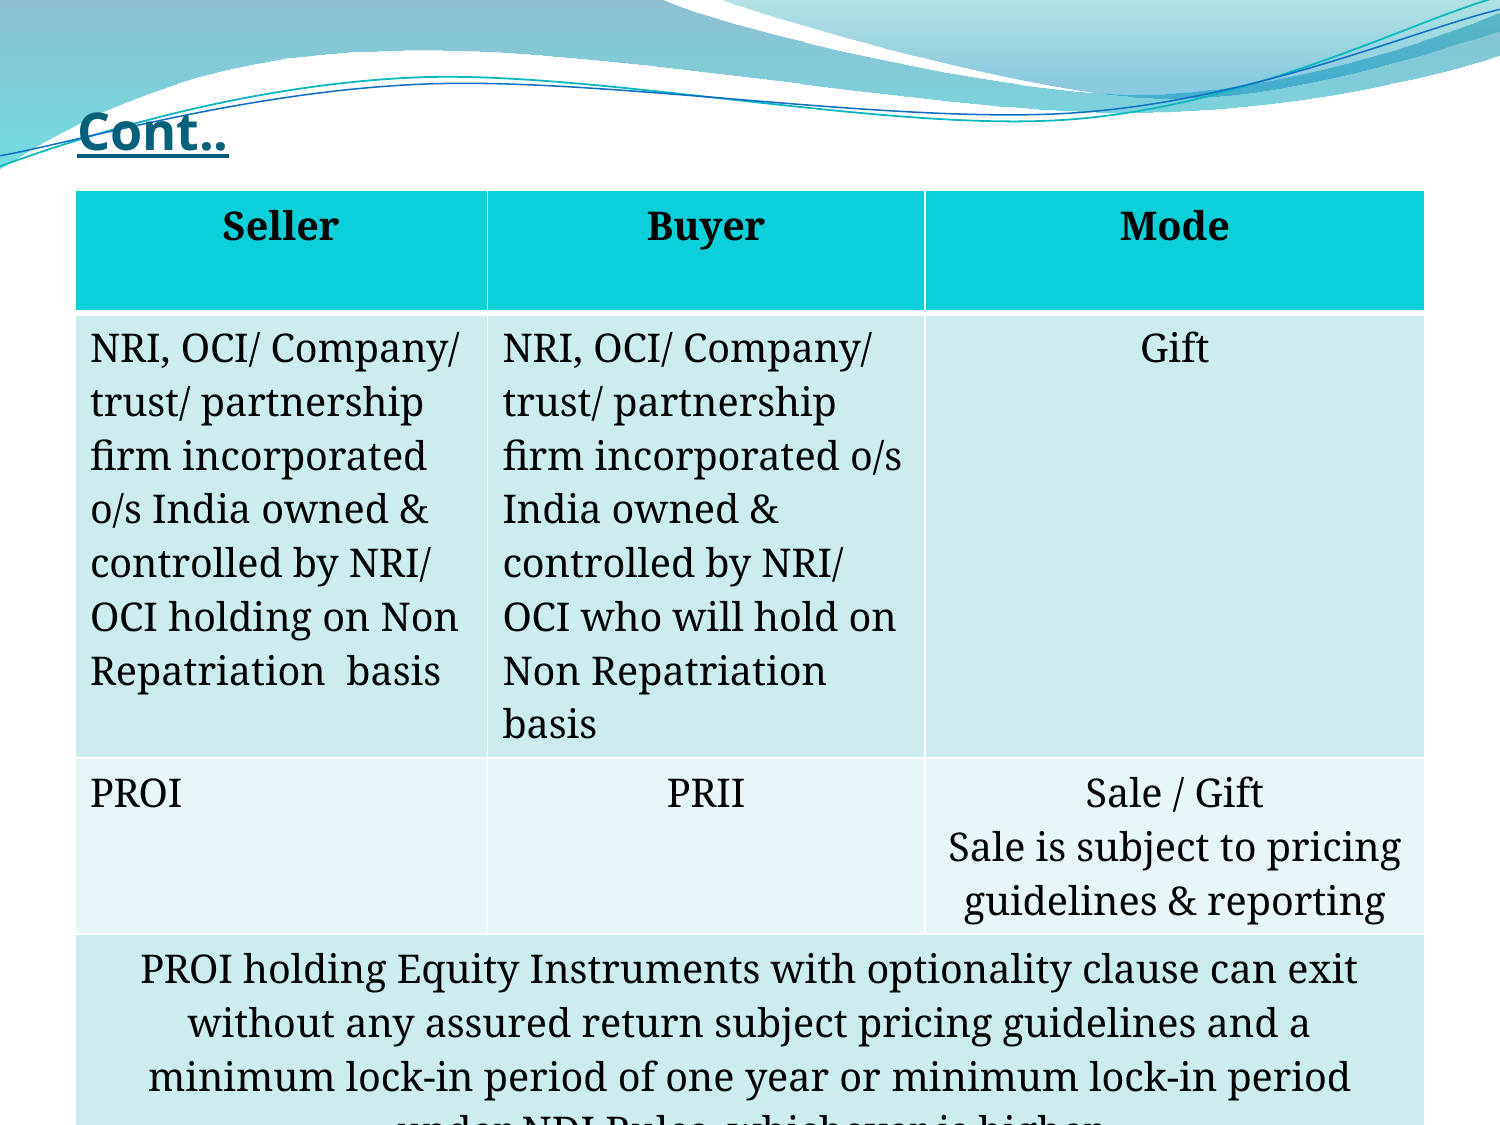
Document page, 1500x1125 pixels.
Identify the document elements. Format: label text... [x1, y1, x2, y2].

table_cell NRI, OCI/ Company/ trust/ partnership firm incorporated o/s India owned & controlled by NRI/ OCI holding on Non Repatriation basis [76, 316, 487, 757]
title Cont.. [77, 62, 1428, 166]
table_header Buyer [488, 191, 924, 310]
table_cell NRI, OCI/ Company/ trust/ partnership firm incorporated o/s India owned & controlled by NRI/ OCI who will hold on Non Repatriation basis [488, 316, 924, 757]
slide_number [75, 1042, 425, 1103]
table_cell Gift [926, 316, 1424, 757]
table_cell PRII [488, 759, 924, 933]
table_cell PROI holding Equity Instruments with optionality clause can exit without any assured return subject pricing guidelines and a minimum lock-in period of one year or minimum lock-in period under NDI Rules, whichever is higher [76, 935, 1424, 1125]
table_cell Sale / Gift Sale is subject to pricing guidelines & reporting [926, 759, 1424, 933]
table_header Seller [76, 191, 487, 310]
slide_number 19 [1299, 1042, 1425, 1103]
table_cell PROI [76, 759, 487, 933]
table_header Mode [926, 191, 1424, 310]
